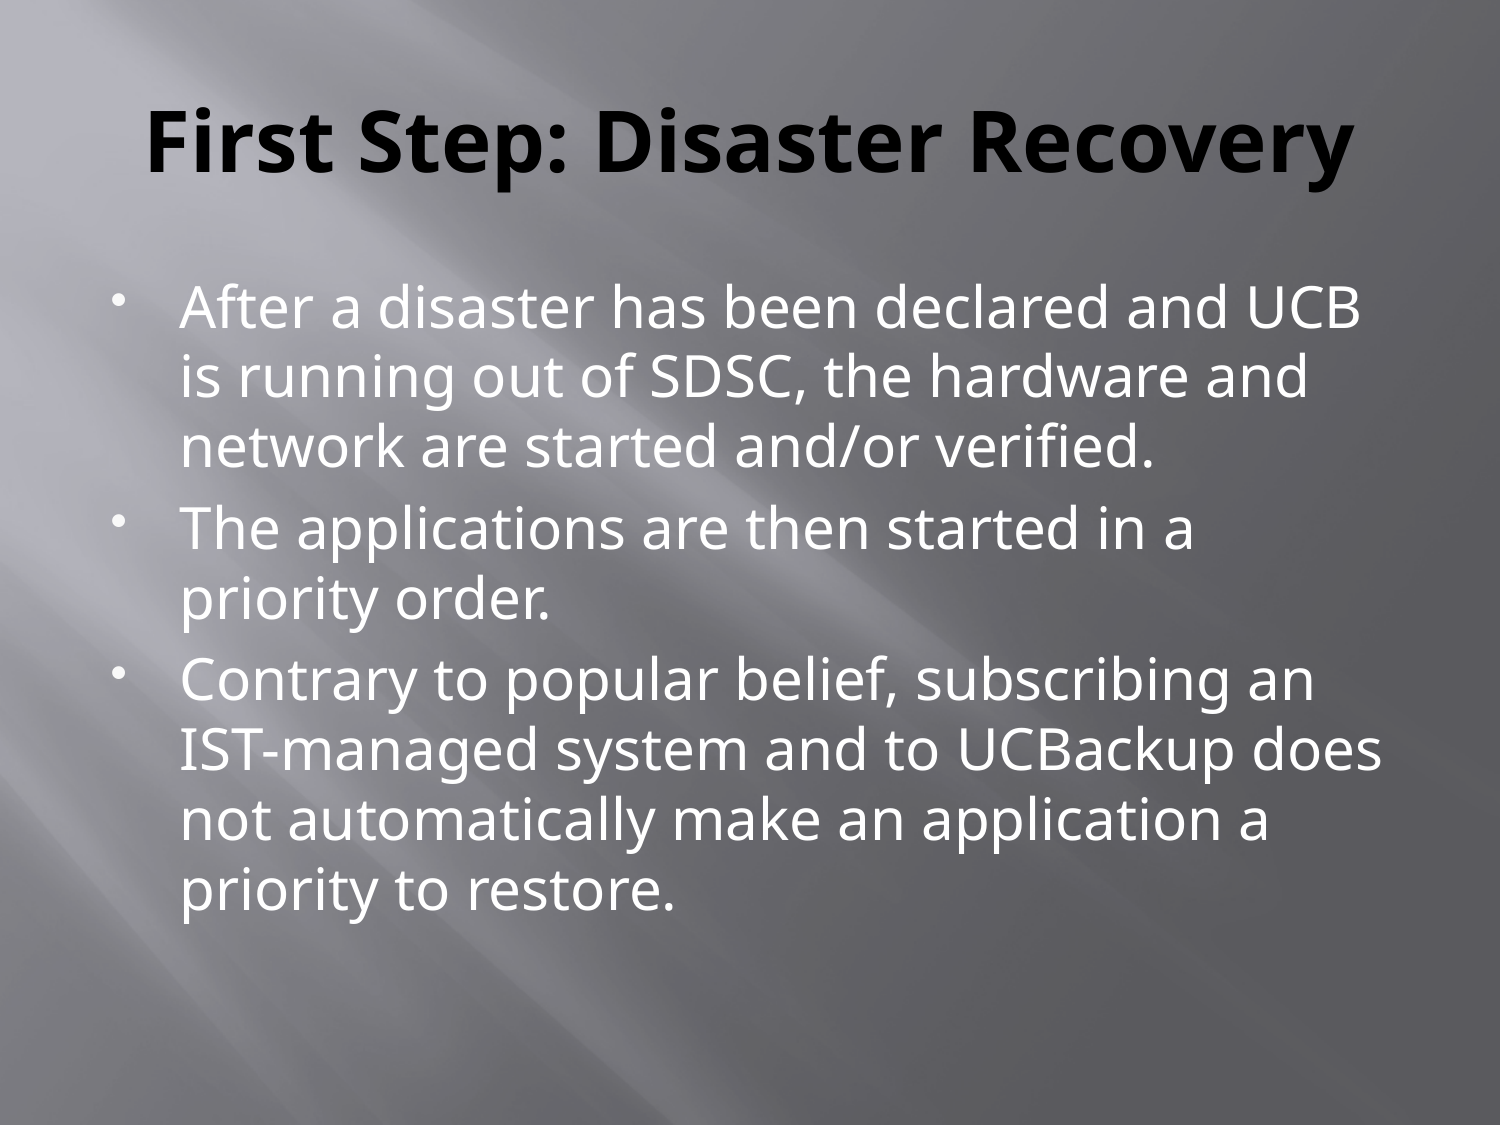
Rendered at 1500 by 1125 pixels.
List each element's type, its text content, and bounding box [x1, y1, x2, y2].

title First Step: Disaster Recovery [75, 45, 1425, 233]
list After a disaster has been declared and UCB is running out of SDSC, the hardware and network are started and/or verified. The applications are then started in a priority order. Contrary to popular belief, subscribing an IST-managed system and to UCBackup does not automatically make an application a priority to restore. [75, 262, 1425, 1035]
